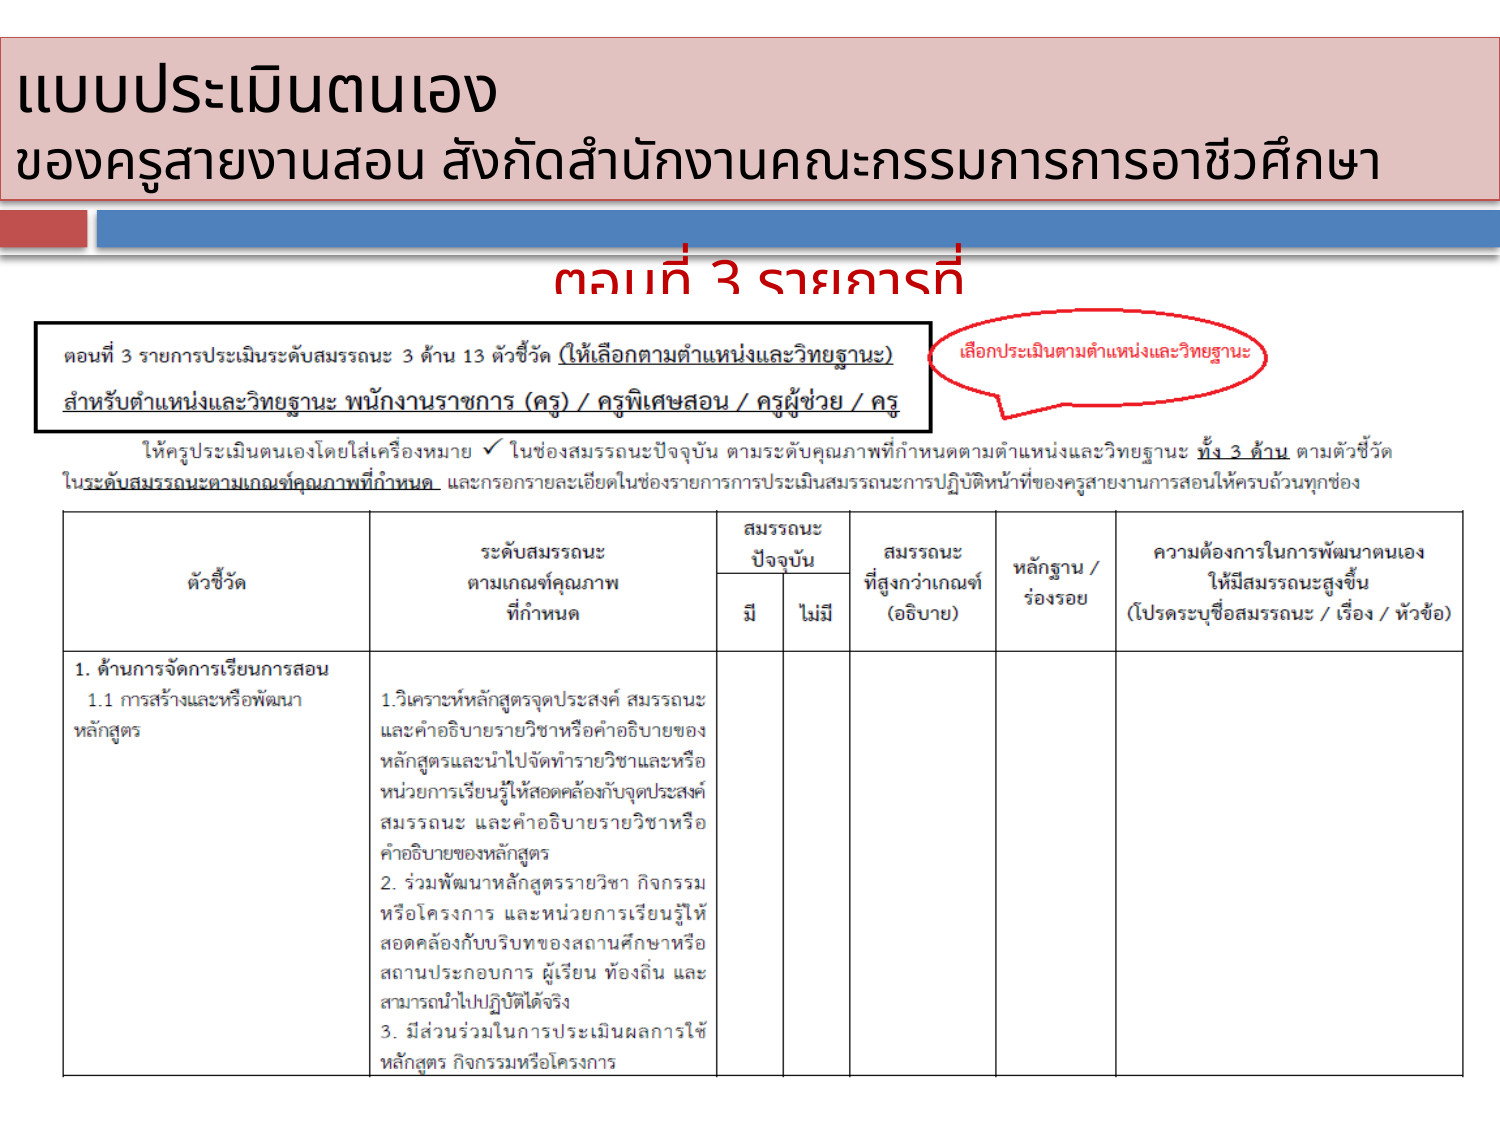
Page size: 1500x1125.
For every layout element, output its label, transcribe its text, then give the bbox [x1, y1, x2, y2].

picture [4, 294, 1495, 1096]
text_box ตอนที่ 3 รายการที่ประเมิน [537, 236, 1046, 294]
title แบบประเมินตนเอง ของครูสายงานสอน สังกัดสำนักงานคณะกรรมการการอาชีวศึกษา [0, 37, 1500, 201]
